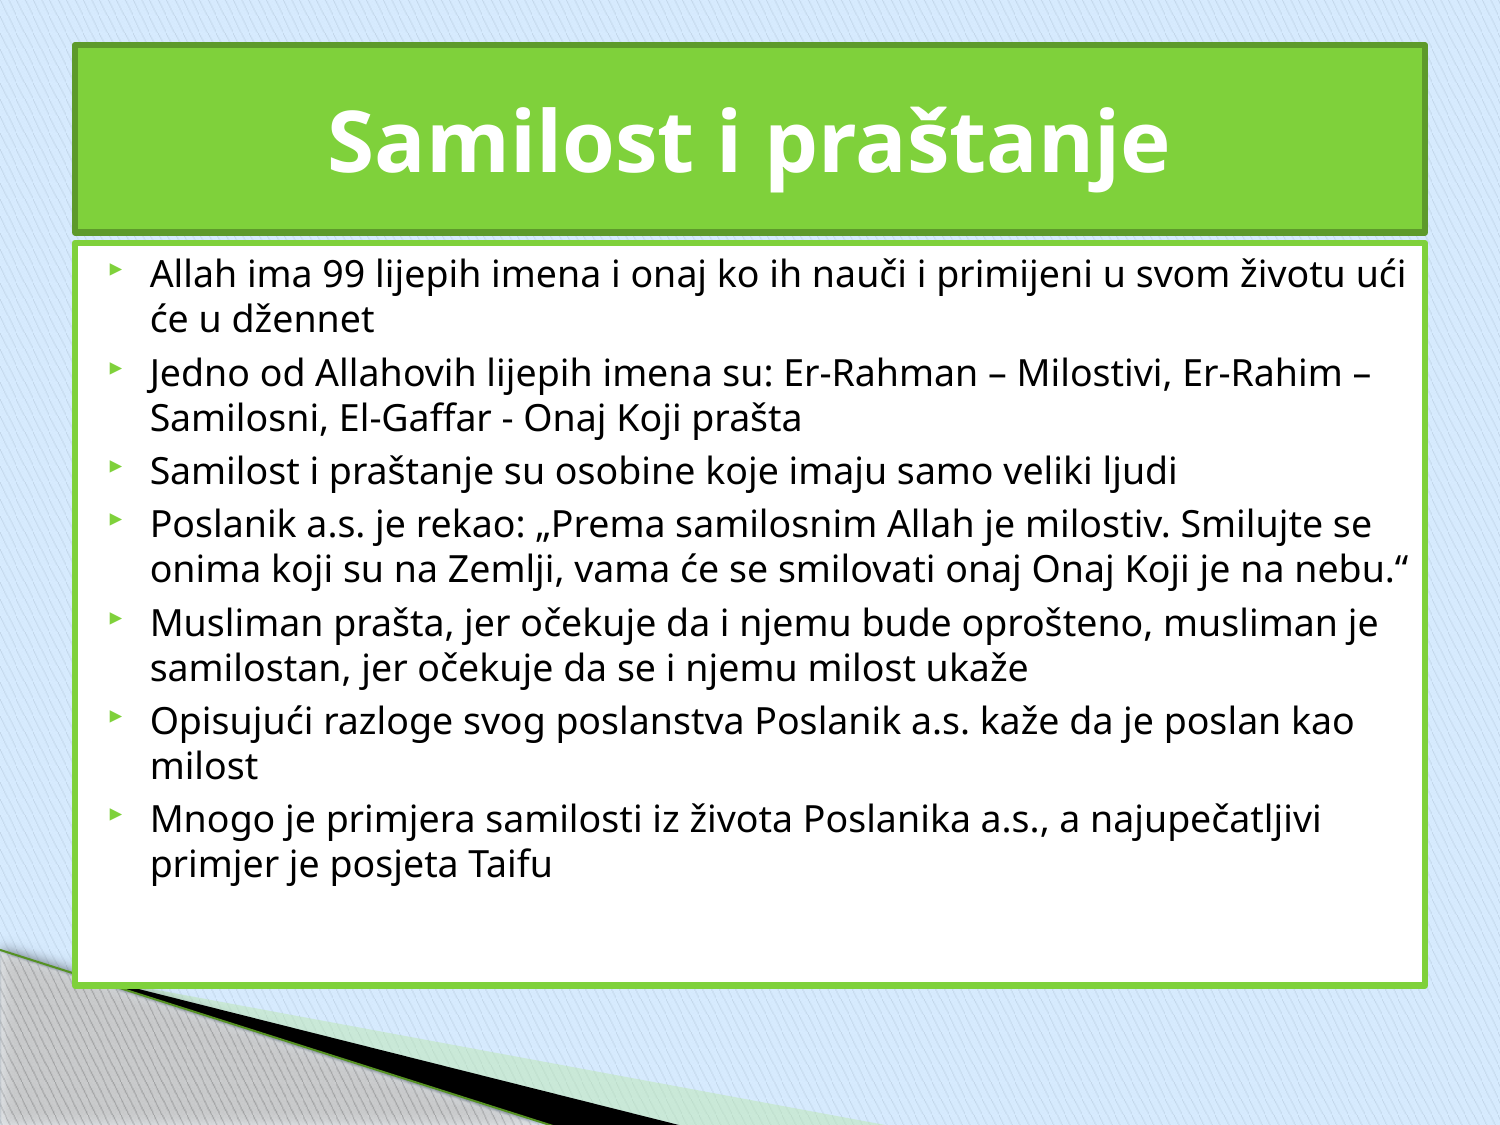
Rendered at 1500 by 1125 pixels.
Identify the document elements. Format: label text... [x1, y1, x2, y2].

title Samilost i praštanje [72, 42, 1428, 236]
list Allah ima 99 lijepih imena i onaj ko ih nauči i primijeni u svom životu ući će u džennet Jedno od Allahovih lijepih imena su: Er-Rahman – Milostivi, Er-Rahim – Samilosni, El-Gaffar - Onaj Koji prašta Samilost i praštanje su osobine koje imaju samo veliki ljudi Poslanik a.s. je rekao: „Prema samilosnim Allah je milostiv. Smilujte se onima koji su na Zemlji, vama će se smilovati onaj Onaj Koji je na nebu.“ Musliman prašta, jer očekuje da i njemu bude oprošteno, musliman je samilostan, jer očekuje da se i njemu milost ukaže Opisujući razloge svog poslanstva Poslanik a.s. kaže da je poslan kao milost Mnogo je primjera samilosti iz života Poslanika a.s., a najupečatljivi primjer je posjeta Taifu [72, 240, 1428, 989]
